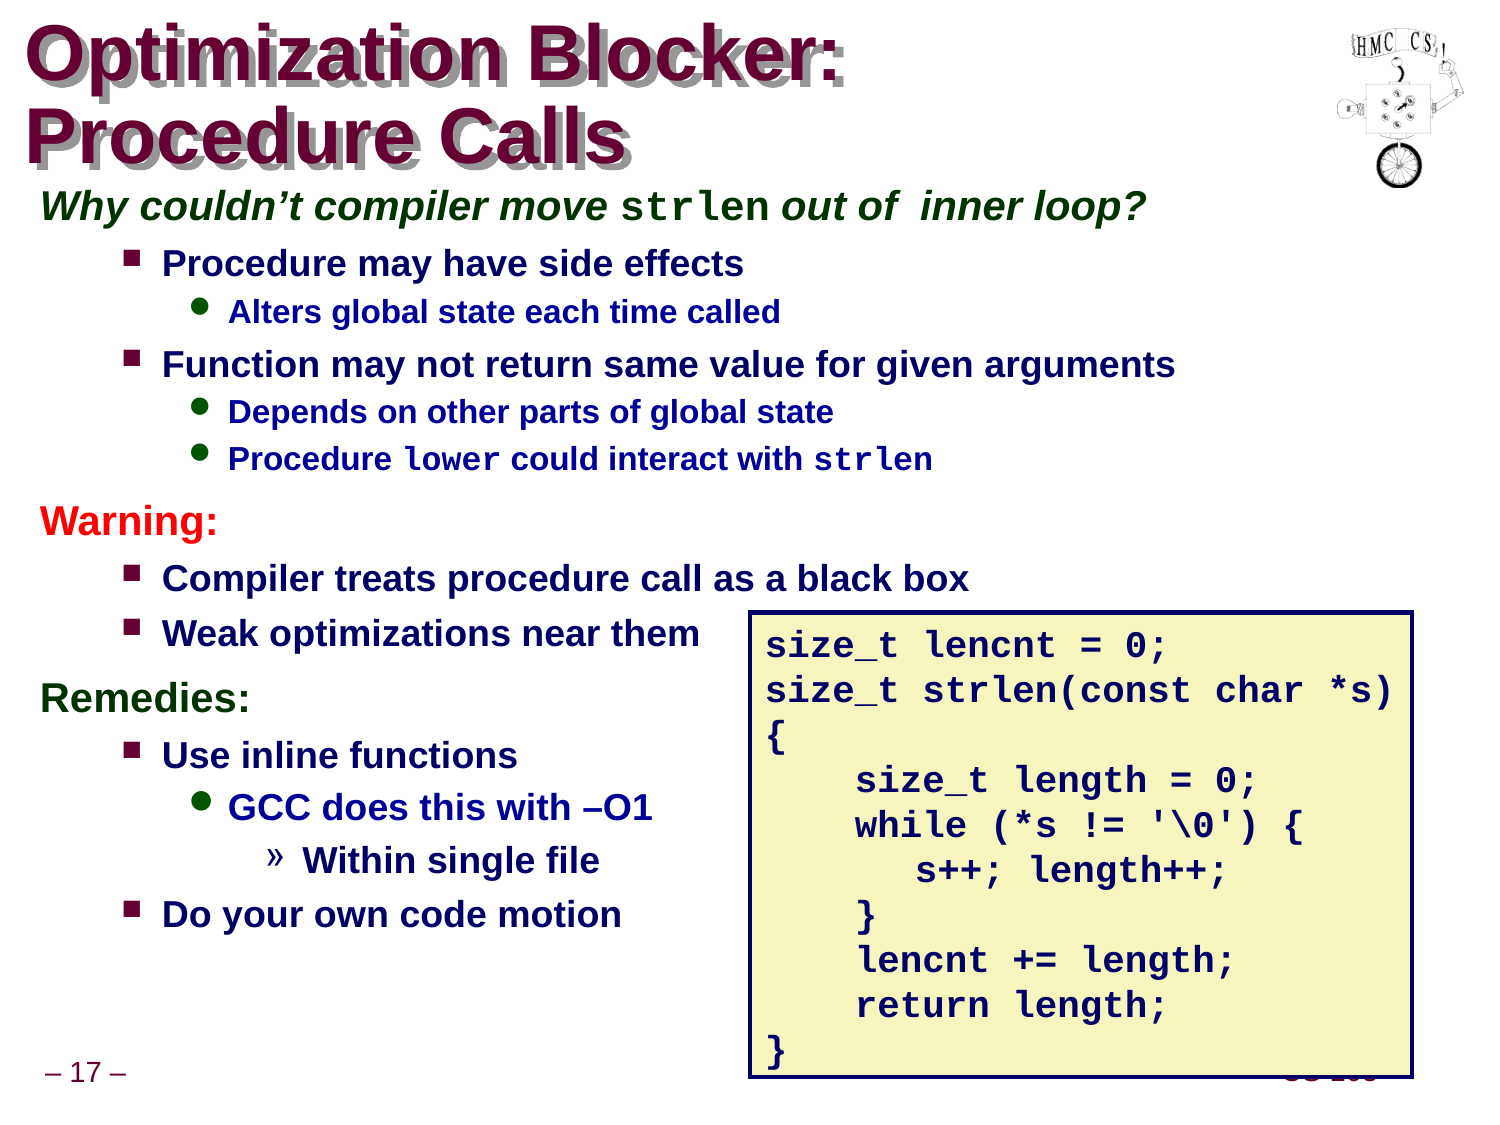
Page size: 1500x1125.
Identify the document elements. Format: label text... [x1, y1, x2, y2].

picture [1337, 152, 1464, 174]
picture [1337, 24, 1464, 50]
list Why couldn’t compiler move strlen out of inner loop? Procedure may have side effects Alters global state each time called Function may not return same value for given arguments Depends on other parts of global state Procedure lower could interact with strlen Warning: Compiler treats procedure call as a black box Weak optimizations near them Remedies: Use inline functions GCC does this with –O1 Within single file Do your own code motion [24, 174, 1475, 1063]
title Optimization Blocker: Procedure Calls [24, 50, 1475, 144]
text_box size_t lencnt = 0; size_t strlen(const char *s) { size_t length = 0; while (*s != '\0') { s++; length++; } lencnt += length; return length; } [749, 612, 1413, 1078]
